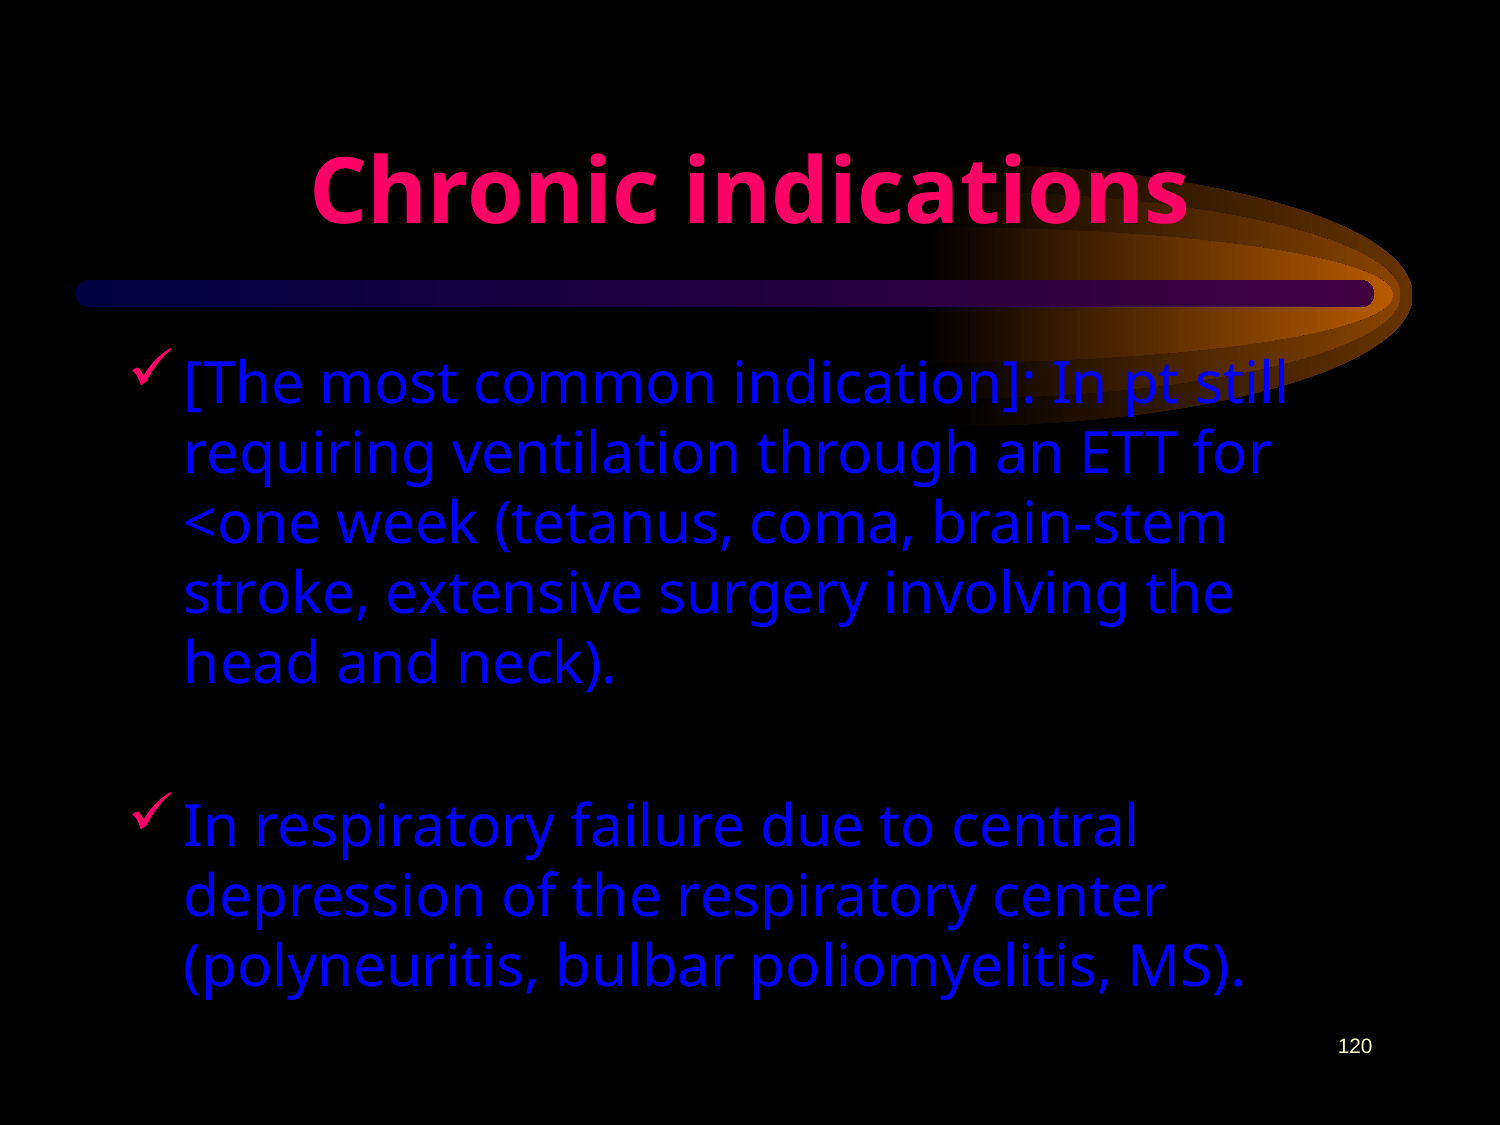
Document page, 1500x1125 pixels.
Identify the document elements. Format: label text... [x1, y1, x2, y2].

title Chronic indications [112, 62, 1388, 250]
list [The most common indication]: In pt still requiring ventilation through an ETT for <one week (tetanus, coma, brain-stem stroke, extensive surgery involving the head and neck). In respiratory failure due to central depression of the respiratory center (polyneuritis, bulbar poliomyelitis, MS). [112, 337, 1388, 1013]
slide_number 120 [1074, 1024, 1388, 1101]
